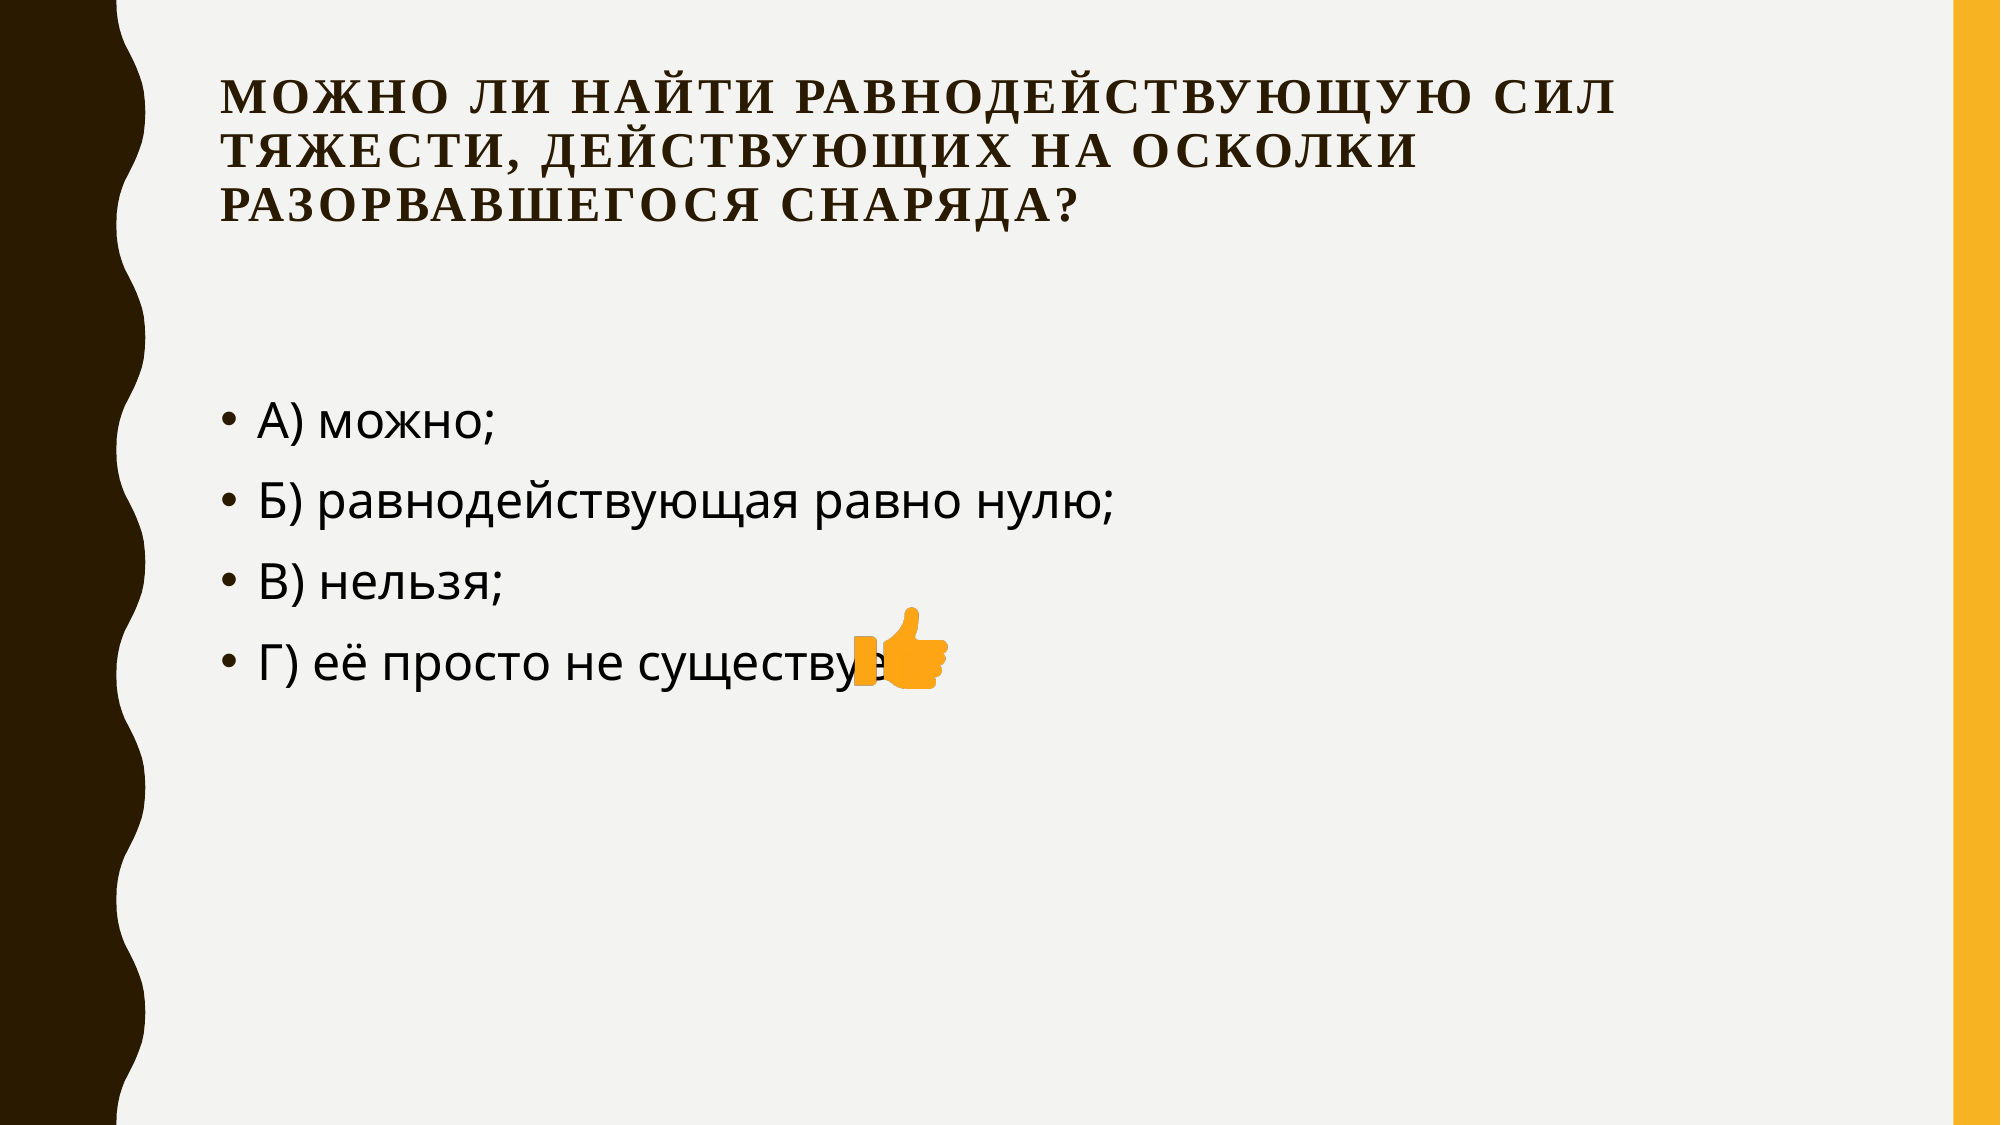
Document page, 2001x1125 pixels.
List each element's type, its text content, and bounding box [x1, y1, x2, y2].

list А) можно; Б) равнодействующая равно нулю; В) нельзя; Г) её просто не существует. [205, 375, 1875, 965]
title Можно ли найти равнодействующую сил тяжести, действующих на осколки разорвавшегося снаряда? [205, 62, 1875, 308]
picture [845, 592, 957, 704]
